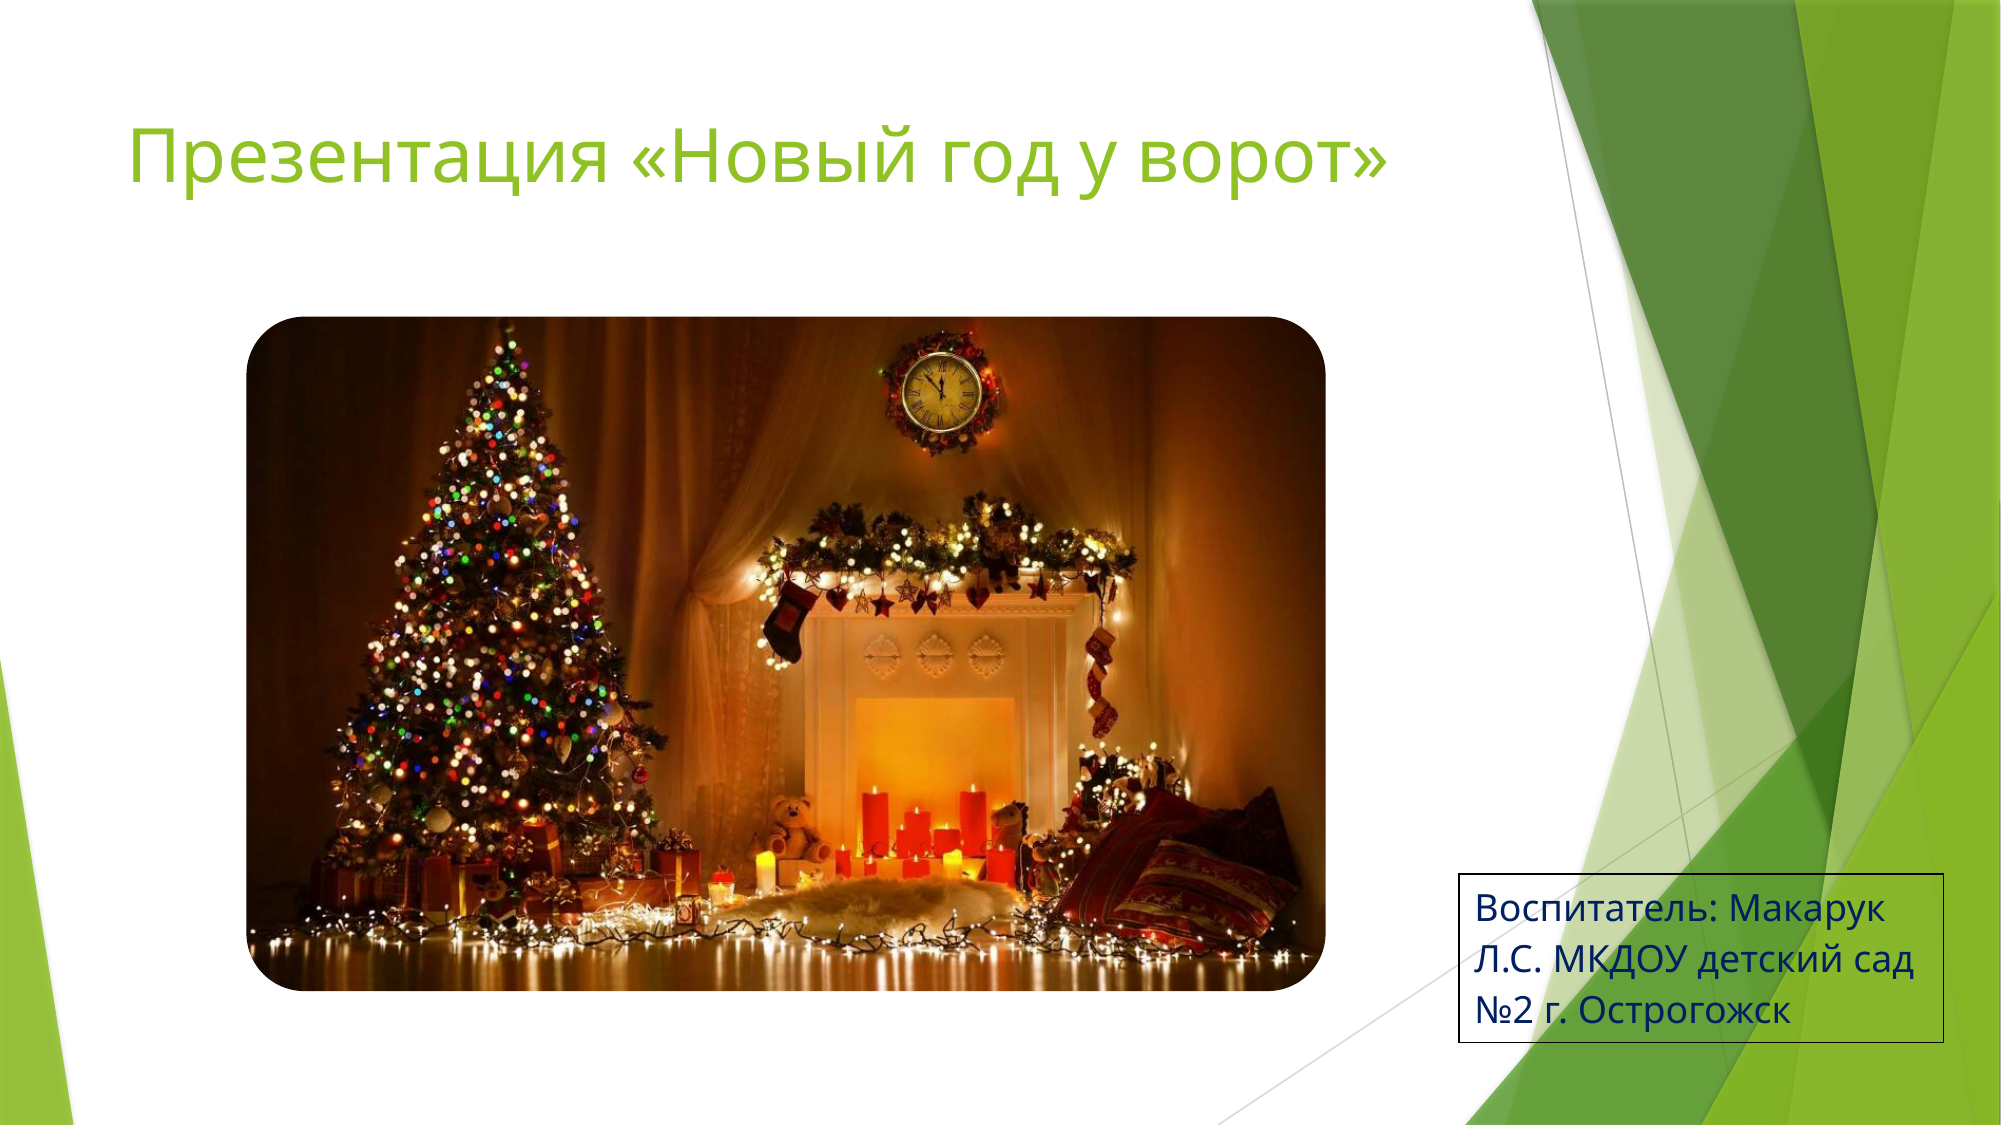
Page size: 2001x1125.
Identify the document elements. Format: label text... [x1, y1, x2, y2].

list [245, 316, 1327, 992]
table_header Воспитатель: Макарук Л.С. МКДОУ детский сад №2 г. Острогожск [1460, 875, 1943, 1042]
title Презентация «Новый год у ворот» [111, 99, 1522, 317]
